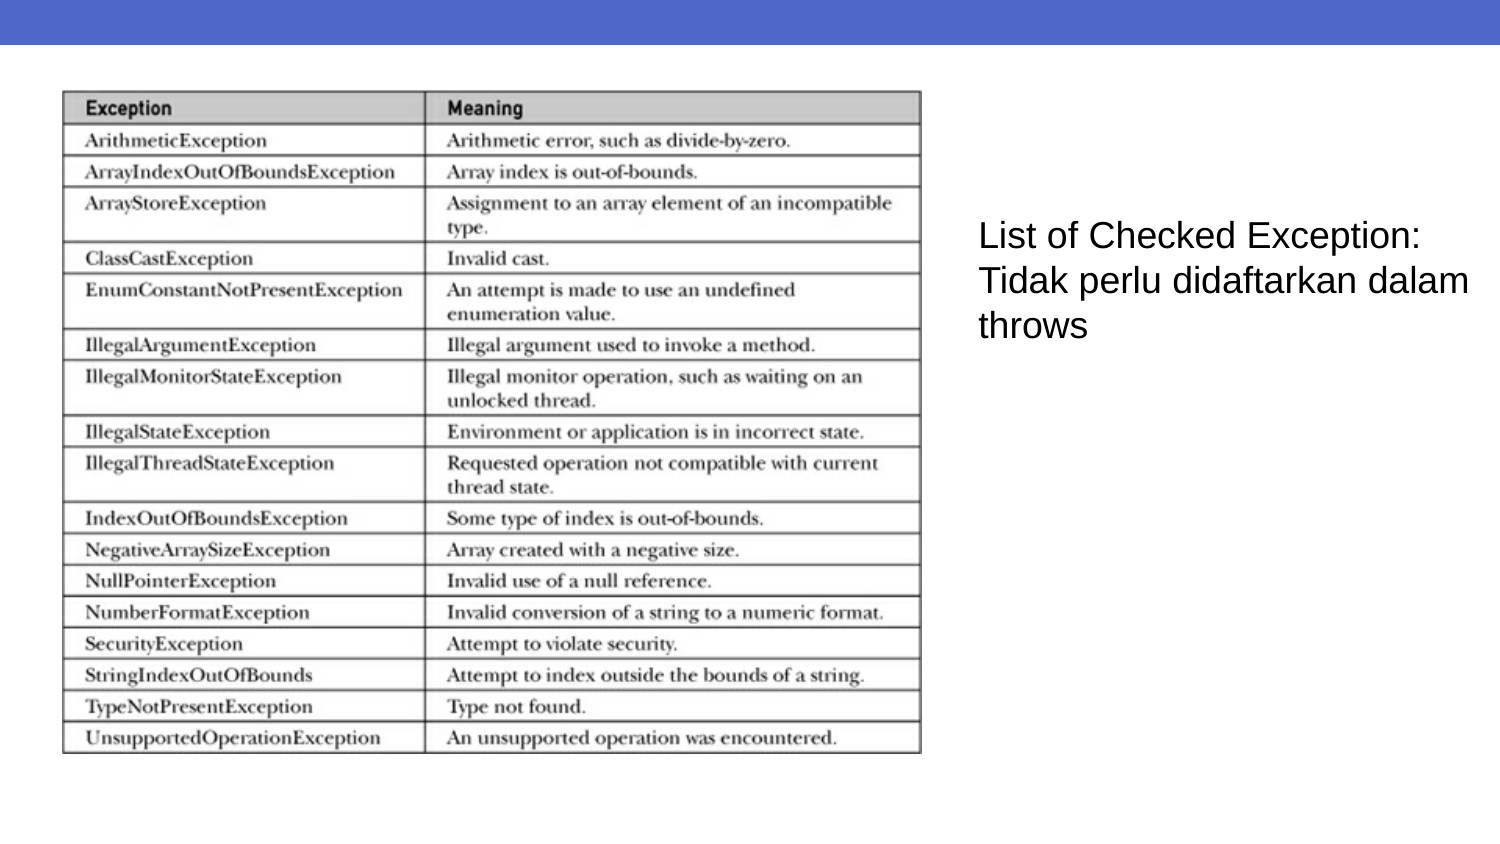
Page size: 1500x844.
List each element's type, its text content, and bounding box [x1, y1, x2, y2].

text_box List of Checked Exception: Tidak perlu didaftarkan dalam throws [963, 204, 1485, 354]
picture [62, 90, 922, 754]
